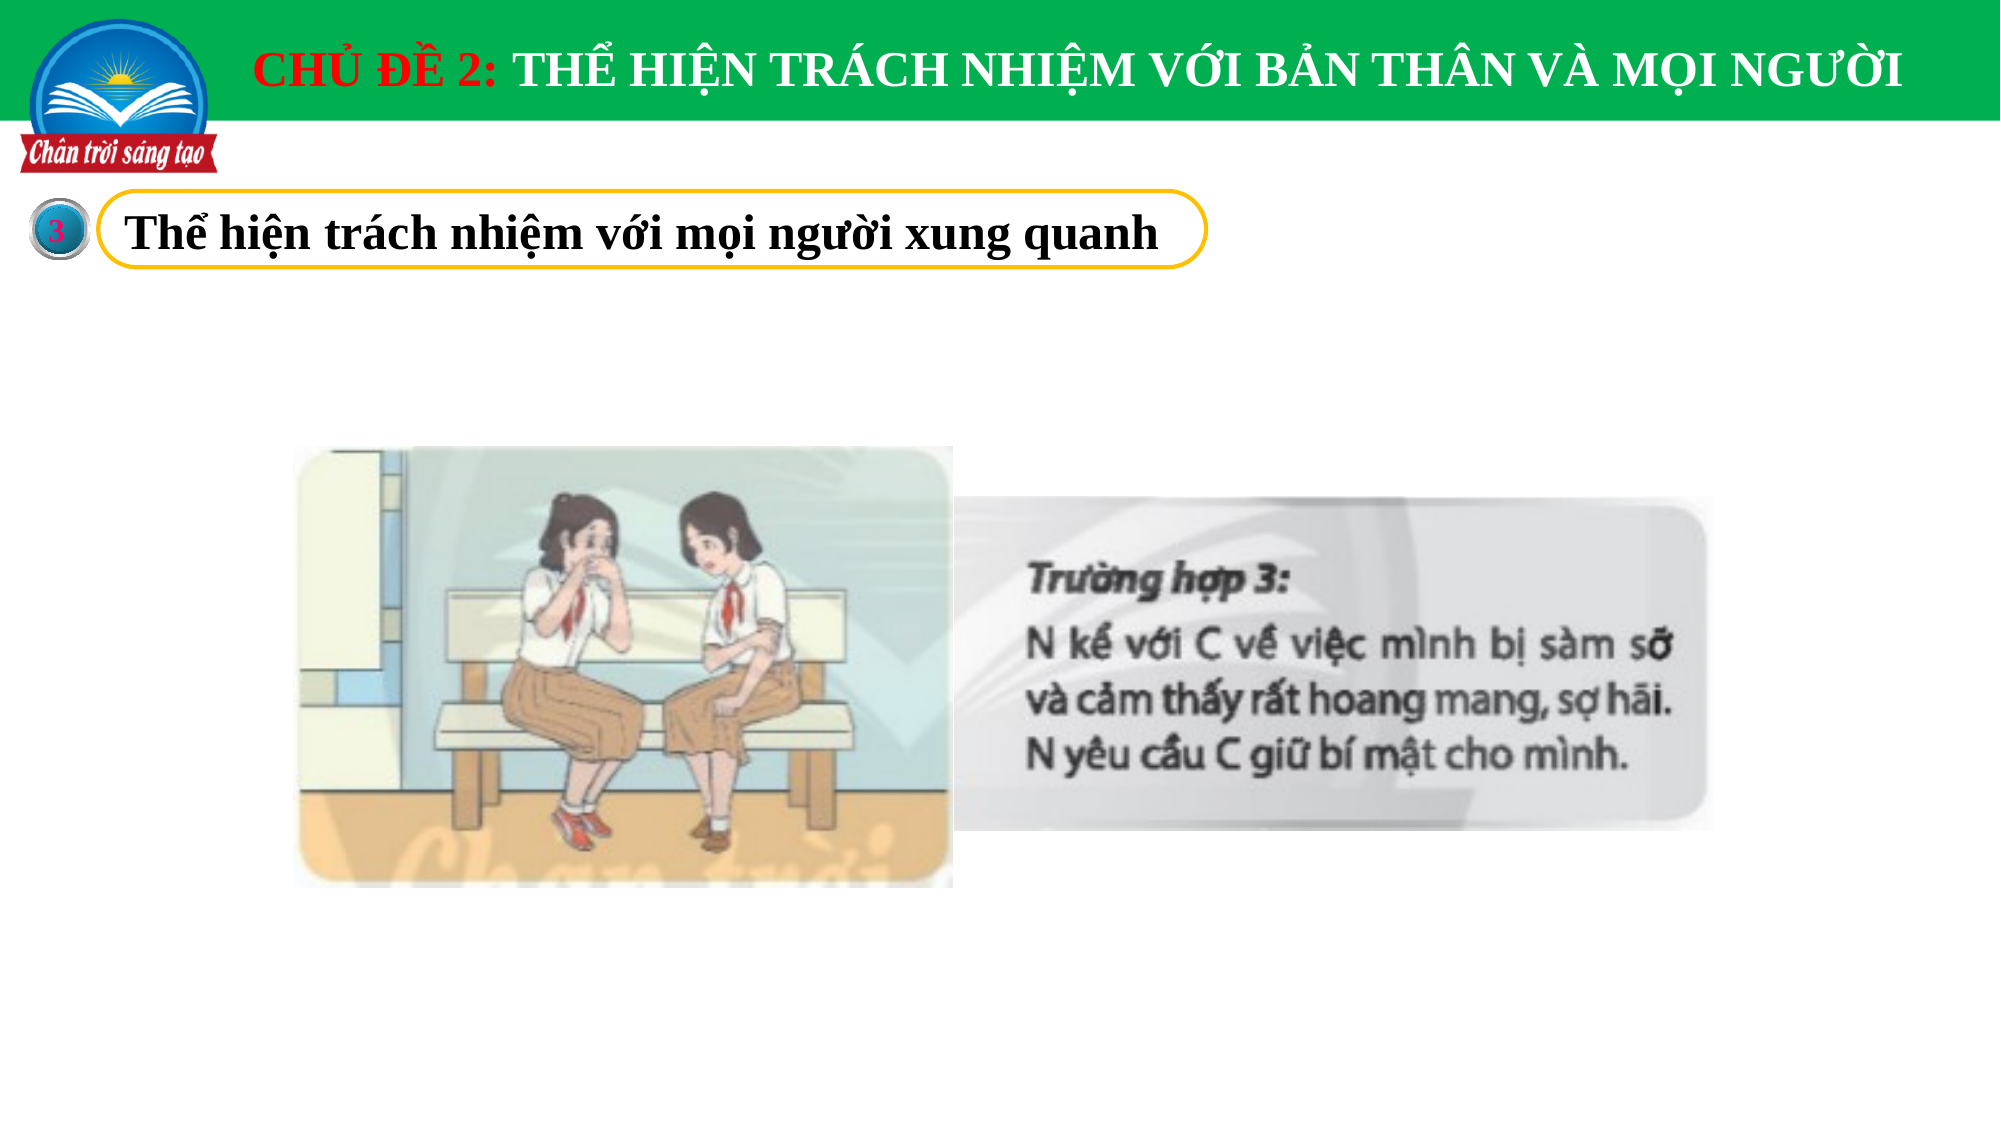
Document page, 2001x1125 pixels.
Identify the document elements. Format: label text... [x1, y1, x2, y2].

picture [954, 496, 1713, 831]
picture [0, 6, 235, 189]
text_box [28, 197, 92, 261]
picture [293, 446, 953, 888]
text_box Thể hiện trách nhiệm với mọi người xung quanh [97, 188, 1209, 270]
text_box [0, 0, 2000, 121]
text_box CHỦ ĐỀ 2: THỂ HIỆN TRÁCH NHIỆM VỚI BẢN THÂN VÀ MỌI NGƯỜI [237, 11, 1926, 123]
